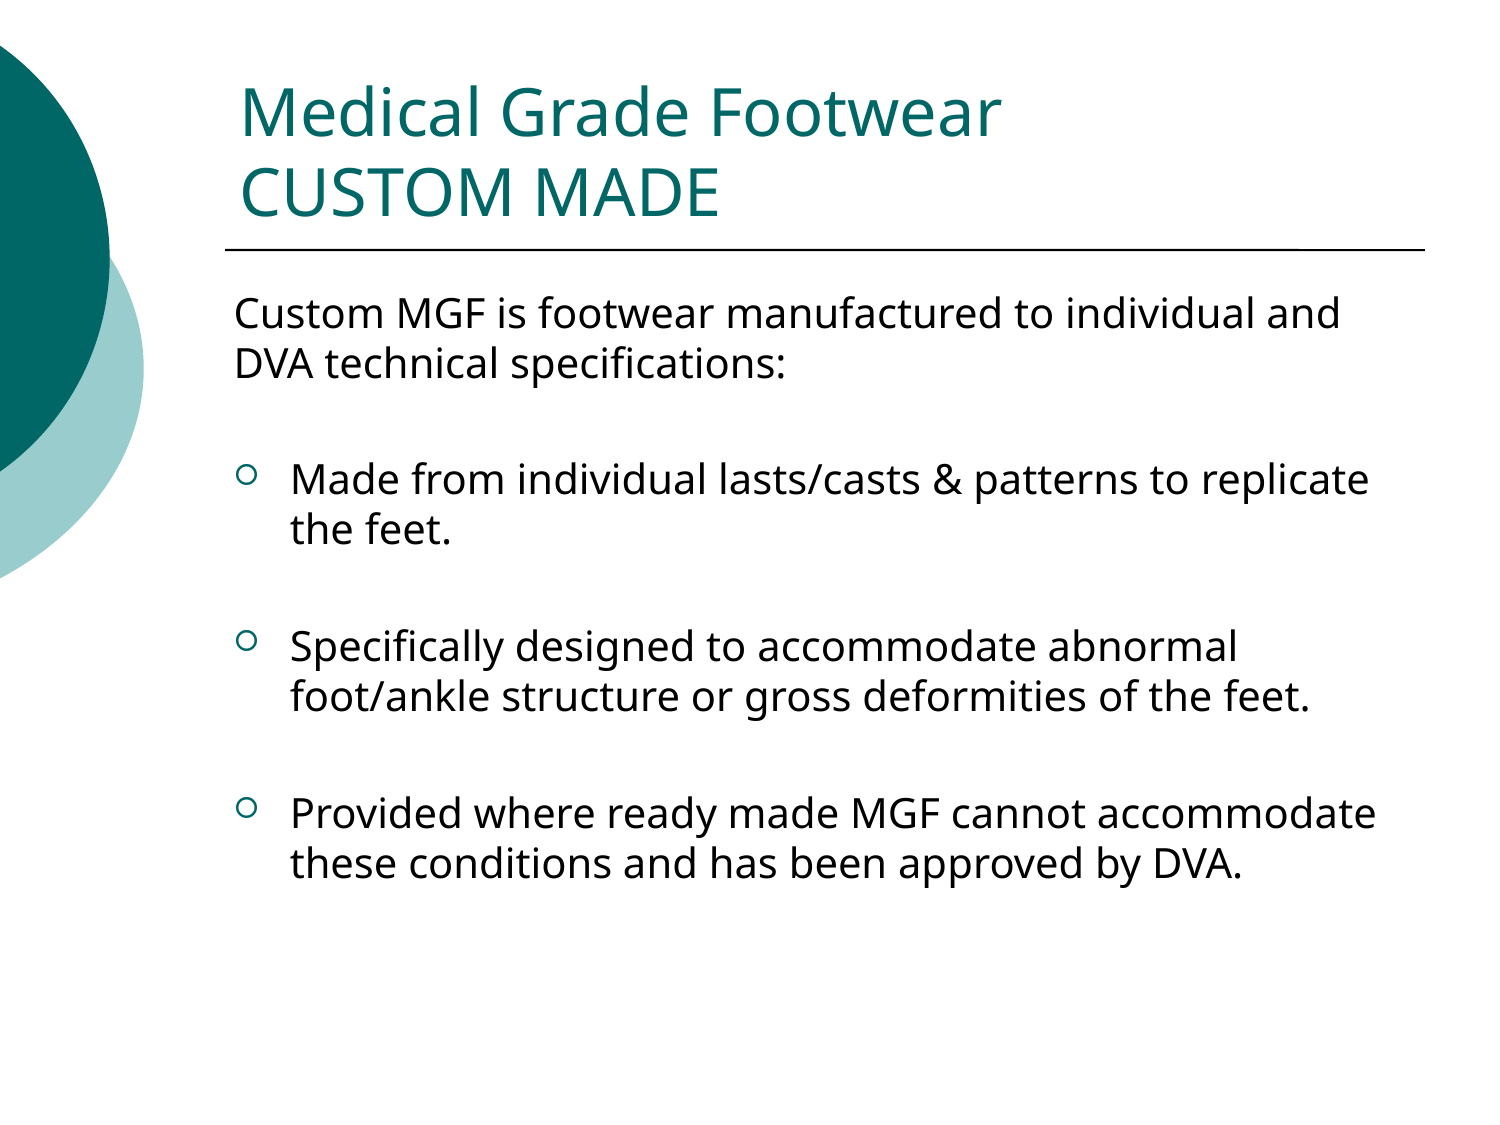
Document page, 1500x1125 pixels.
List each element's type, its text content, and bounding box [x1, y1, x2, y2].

title Medical Grade Footwear CUSTOM MADE [224, 49, 1425, 237]
list Custom MGF is footwear manufactured to individual and DVA technical specifications: Made from individual lasts/casts & patterns to replicate the feet. Specifically designed to accommodate abnormal foot/ankle structure or gross deformities of the feet. Provided where ready made MGF cannot accommodate these conditions and has been approved by DVA. [218, 278, 1419, 1090]
